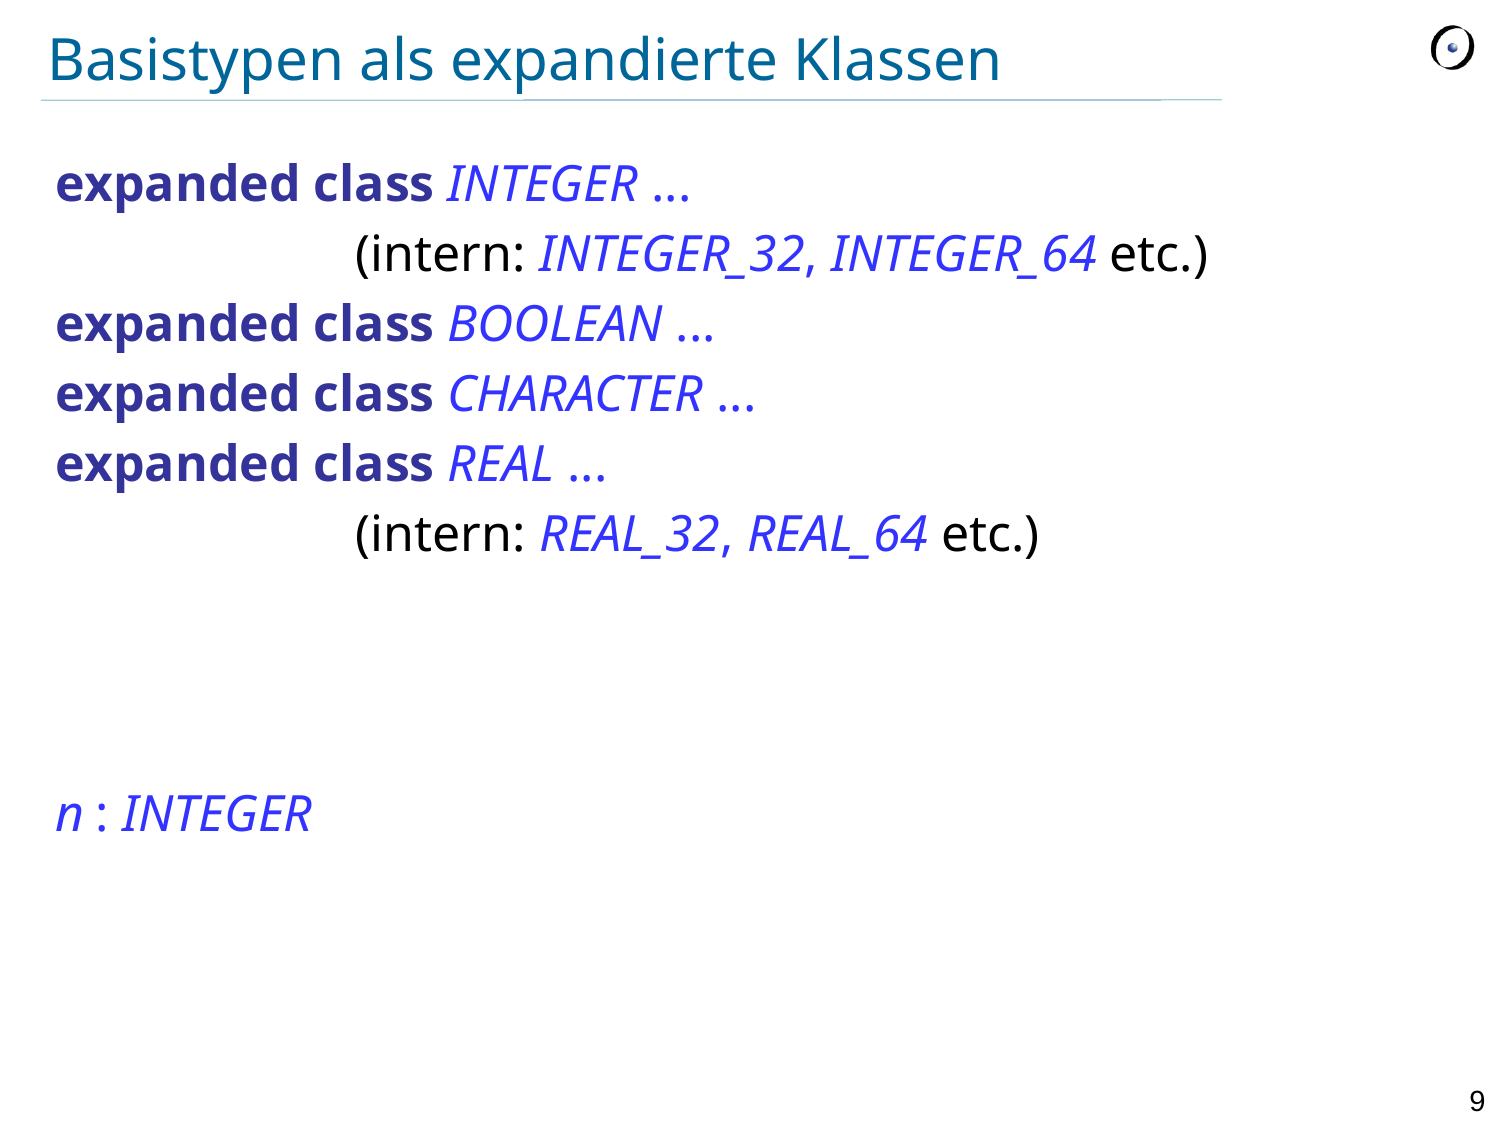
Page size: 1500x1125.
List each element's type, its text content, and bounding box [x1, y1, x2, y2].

picture [1429, 20, 1476, 72]
list expanded class INTEGER ... (intern: INTEGER_32, INTEGER_64 etc.) expanded class BOOLEAN ... expanded class CHARACTER ... expanded class REAL ... (intern: REAL_32, REAL_64 etc.) n : INTEGER [40, 143, 1451, 1071]
title Basistypen als expandierte Klassen [47, 18, 1244, 96]
